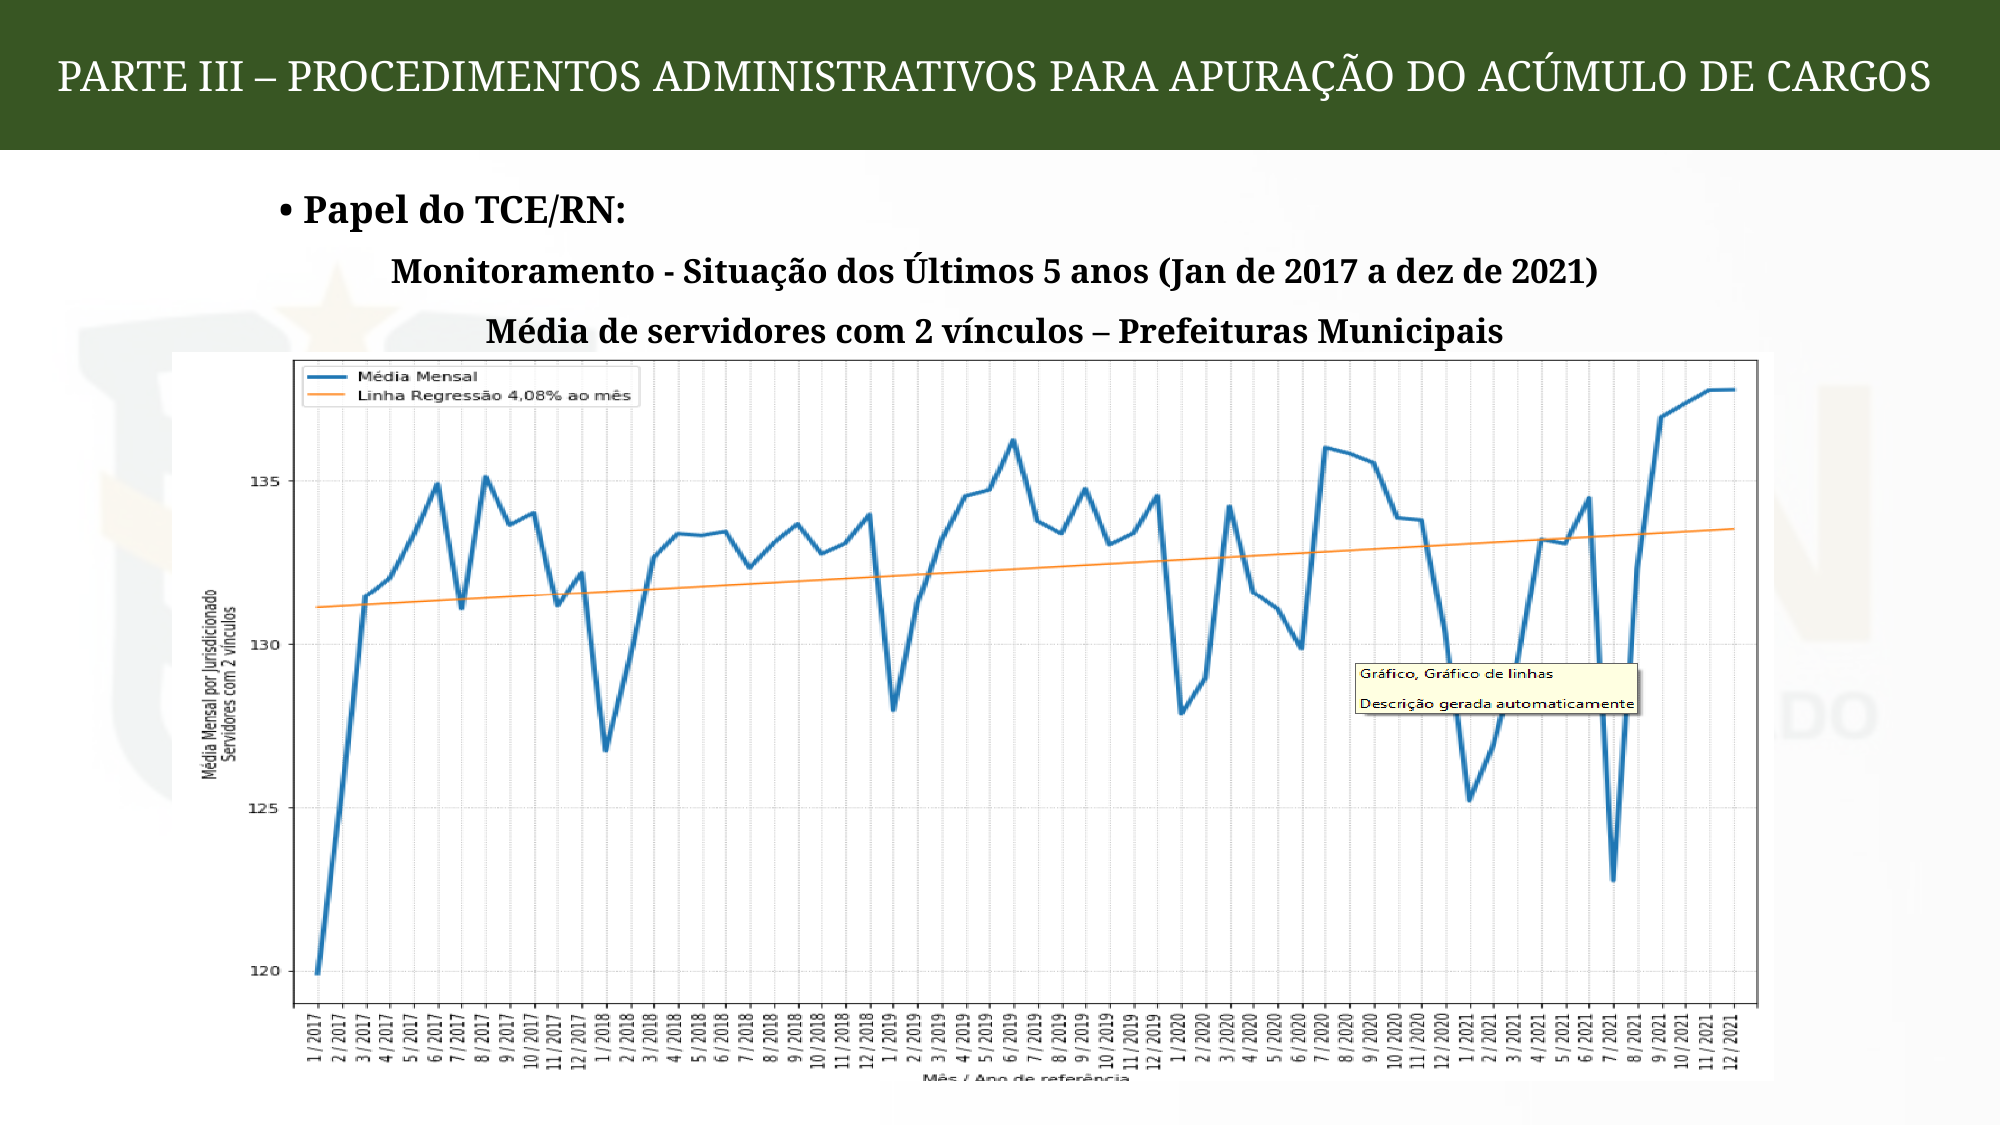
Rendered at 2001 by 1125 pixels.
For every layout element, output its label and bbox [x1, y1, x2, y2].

text_box [172, 352, 1774, 1081]
picture [0, 0, 2000, 1125]
